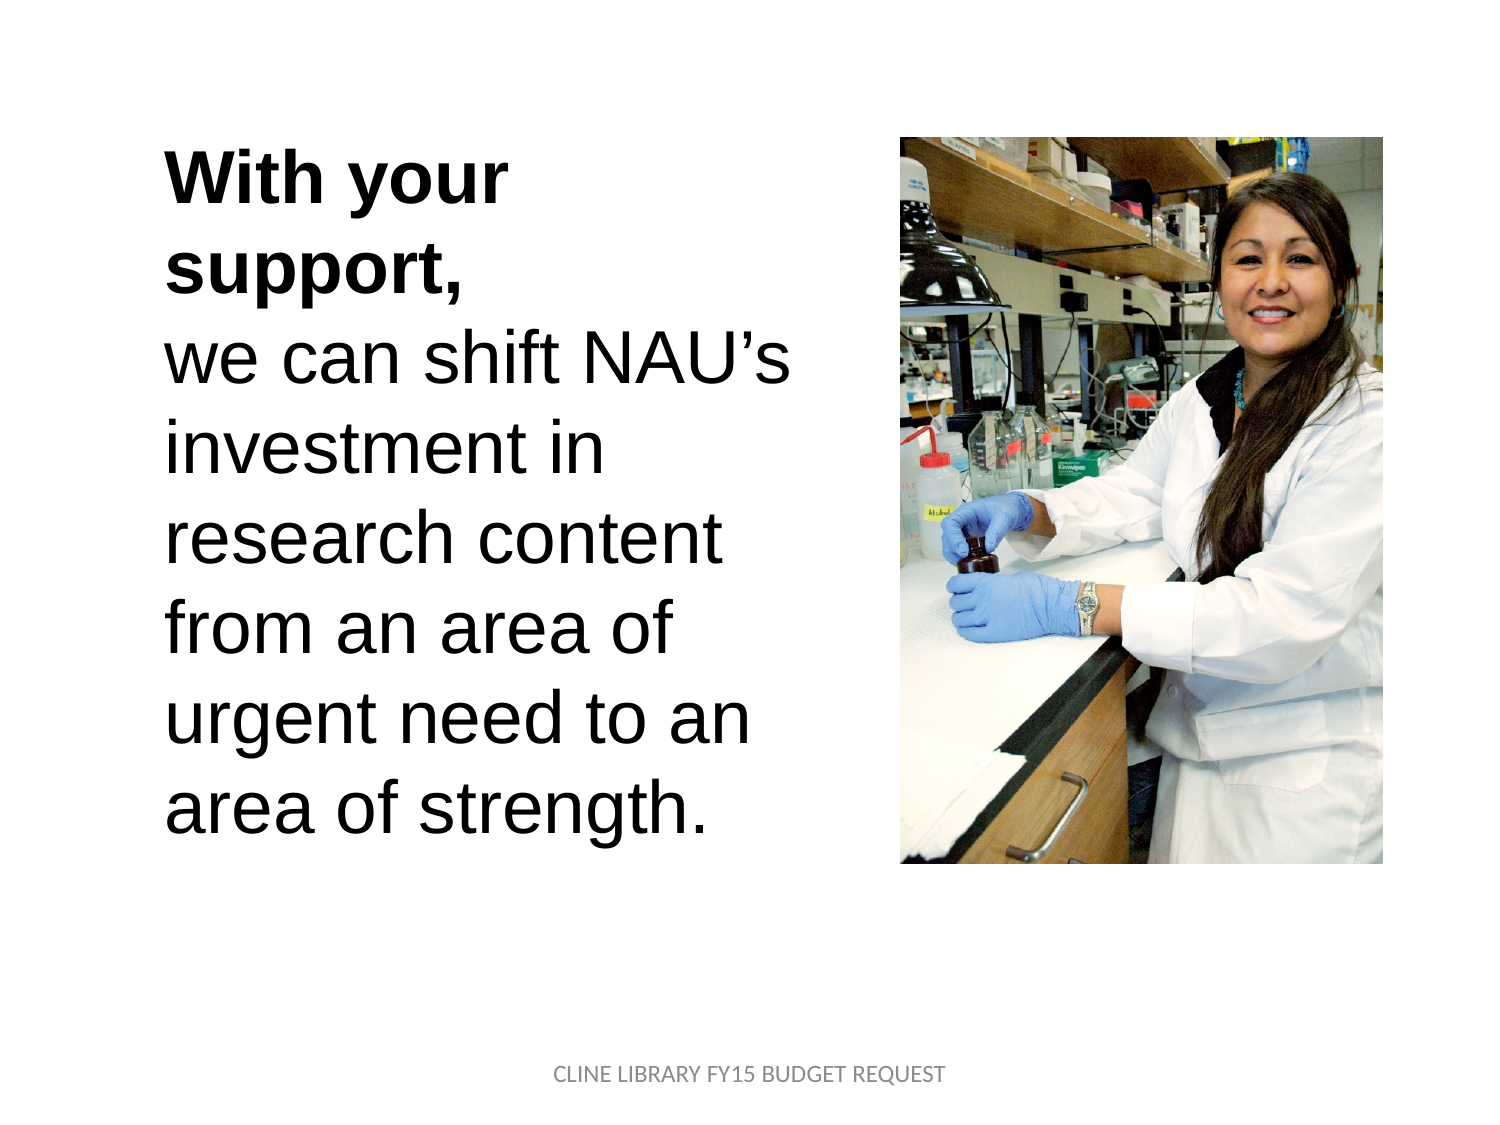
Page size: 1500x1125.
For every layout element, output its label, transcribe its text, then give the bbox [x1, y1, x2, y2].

footer CLINE LIBRARY FY15 BUDGET REQUEST [512, 1042, 988, 1103]
text_box With your support, we can shift NAU’s investment in research content from an area of urgent need to an area of strength. [149, 121, 825, 857]
picture [899, 137, 1384, 864]
